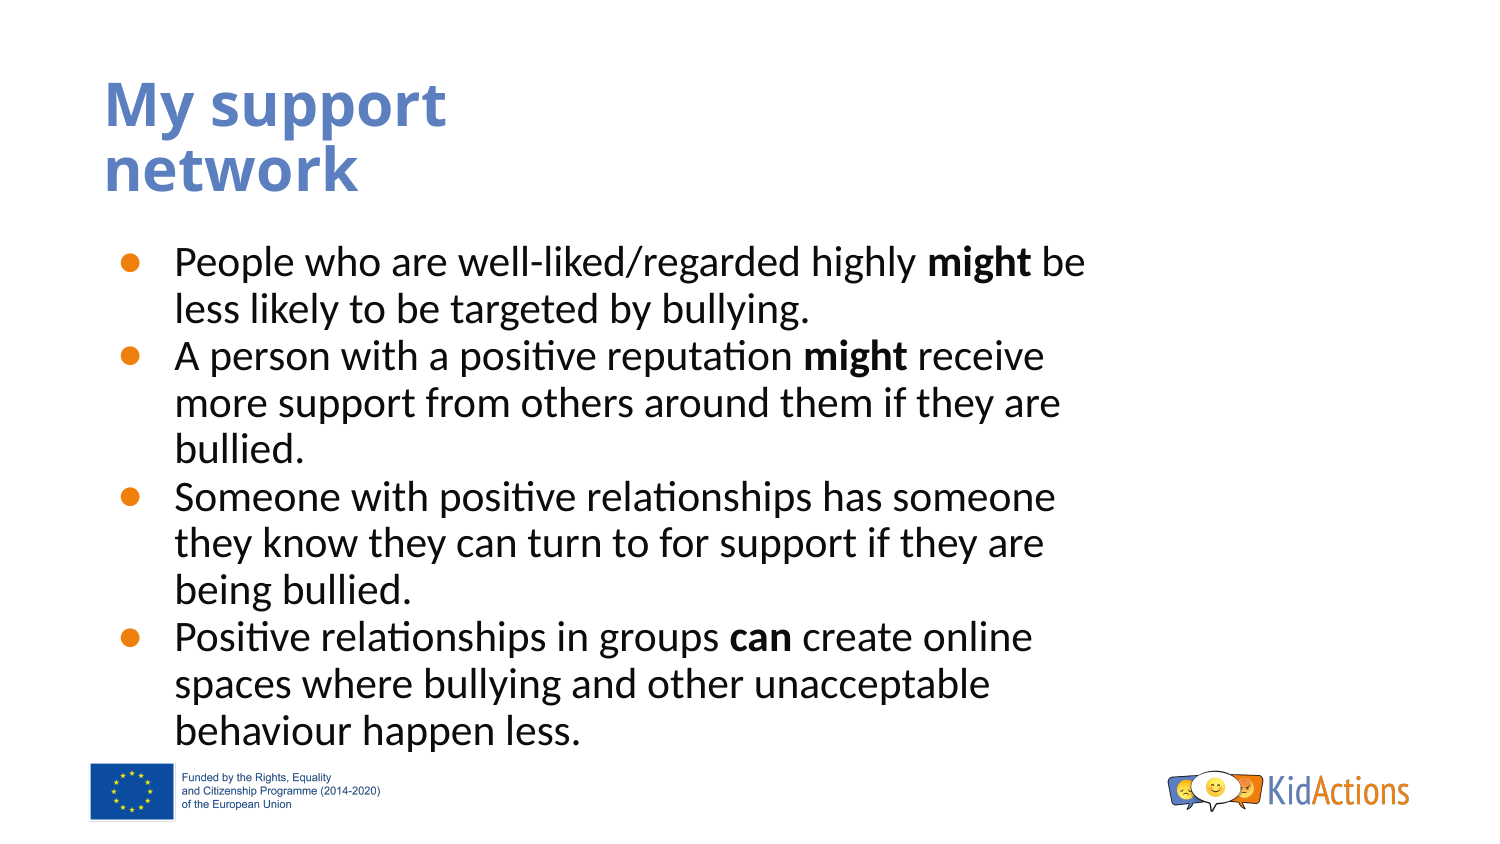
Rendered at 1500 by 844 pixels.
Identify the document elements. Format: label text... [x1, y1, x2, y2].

picture [86, 758, 391, 825]
title My support network [91, 55, 588, 224]
picture [1162, 767, 1414, 816]
list People who are well-liked/regarded highly might be less likely to be targeted by bullying. A person with a positive reputation might receive more support from others around them if they are bullied. Someone with positive relationships has someone they know they can turn to for support if they are being bullied. Positive relationships in groups can create online spaces where bullying and other unacceptable behaviour happen less. [91, 233, 1112, 763]
